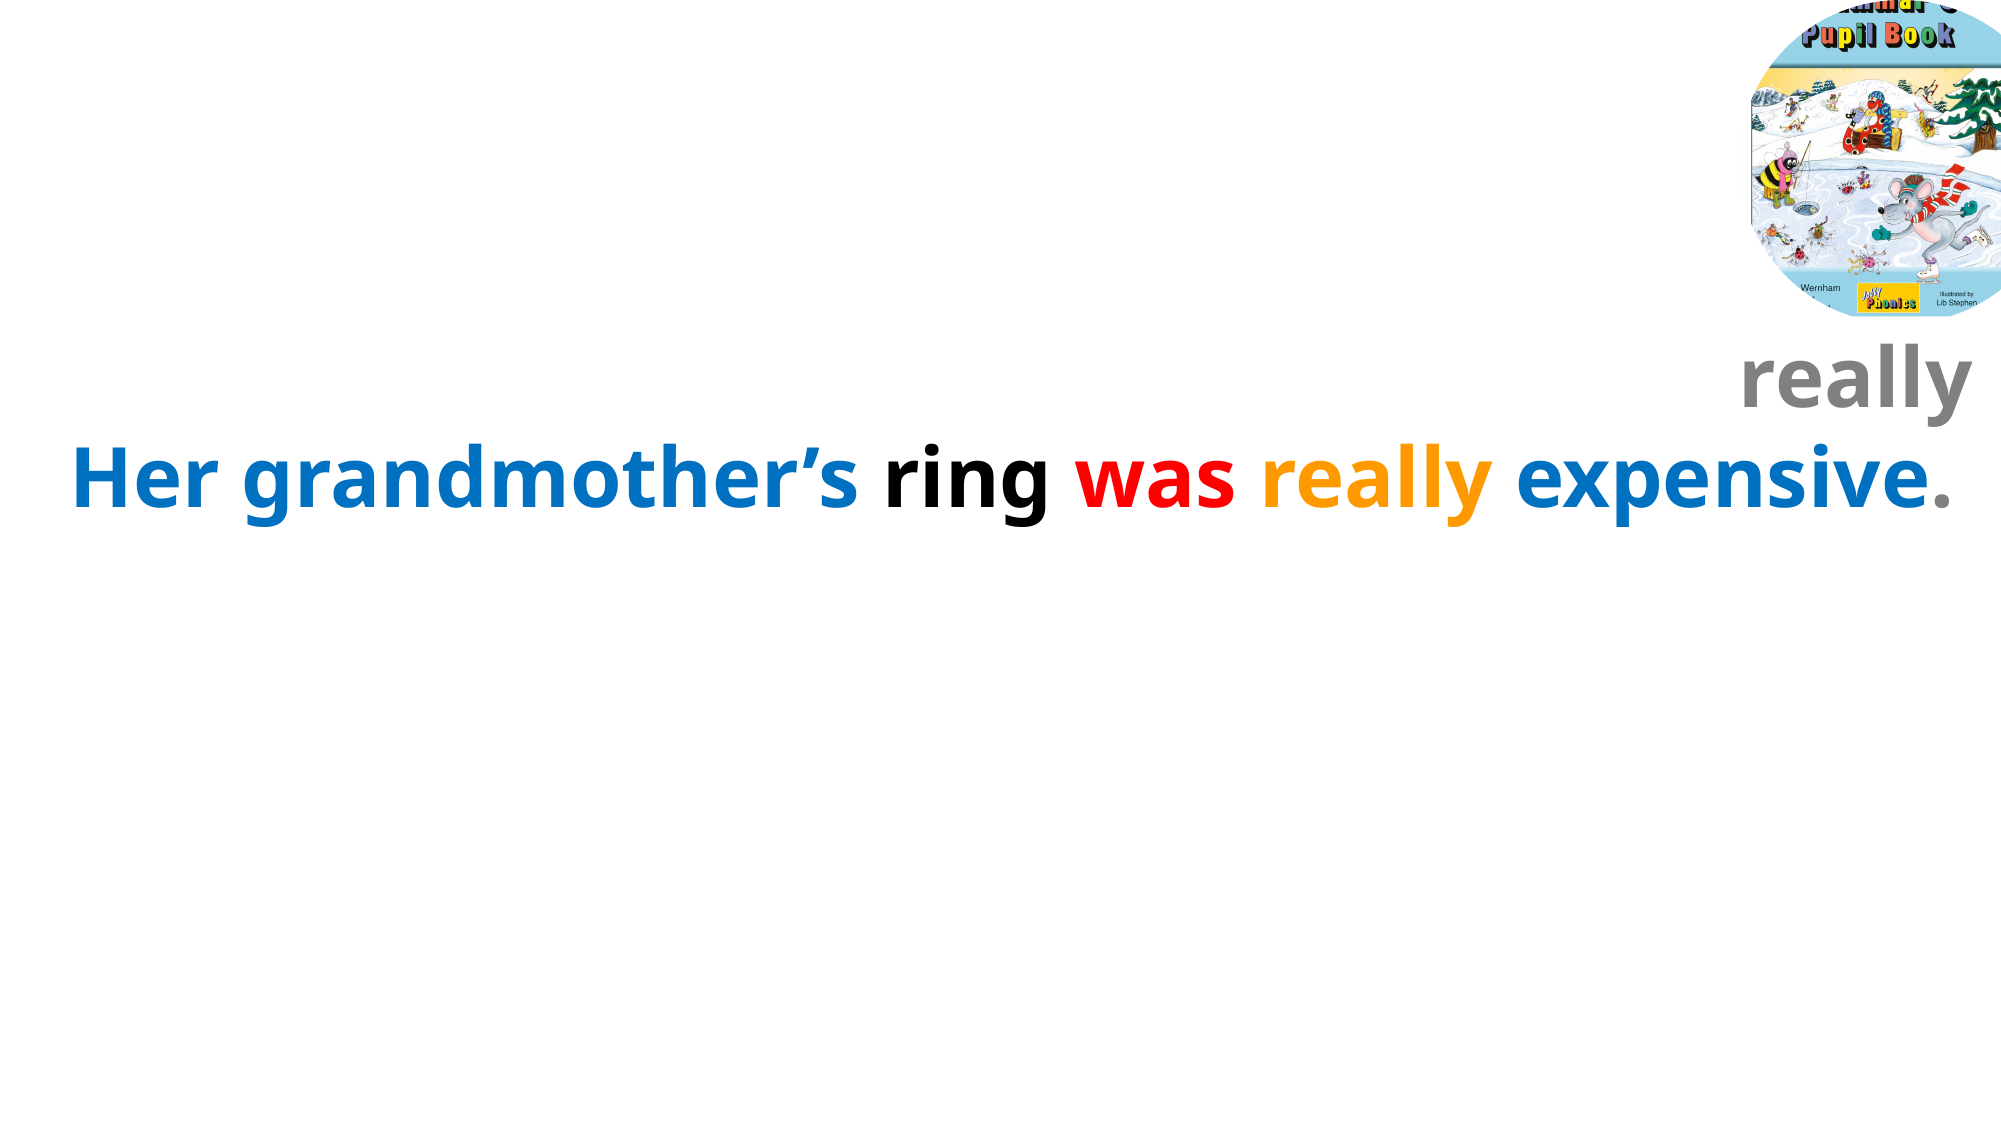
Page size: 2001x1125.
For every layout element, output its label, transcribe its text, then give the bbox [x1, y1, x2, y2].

picture [1739, 0, 2001, 317]
text_box really Her grandmother’s ring was really expensive. [54, 316, 1988, 532]
